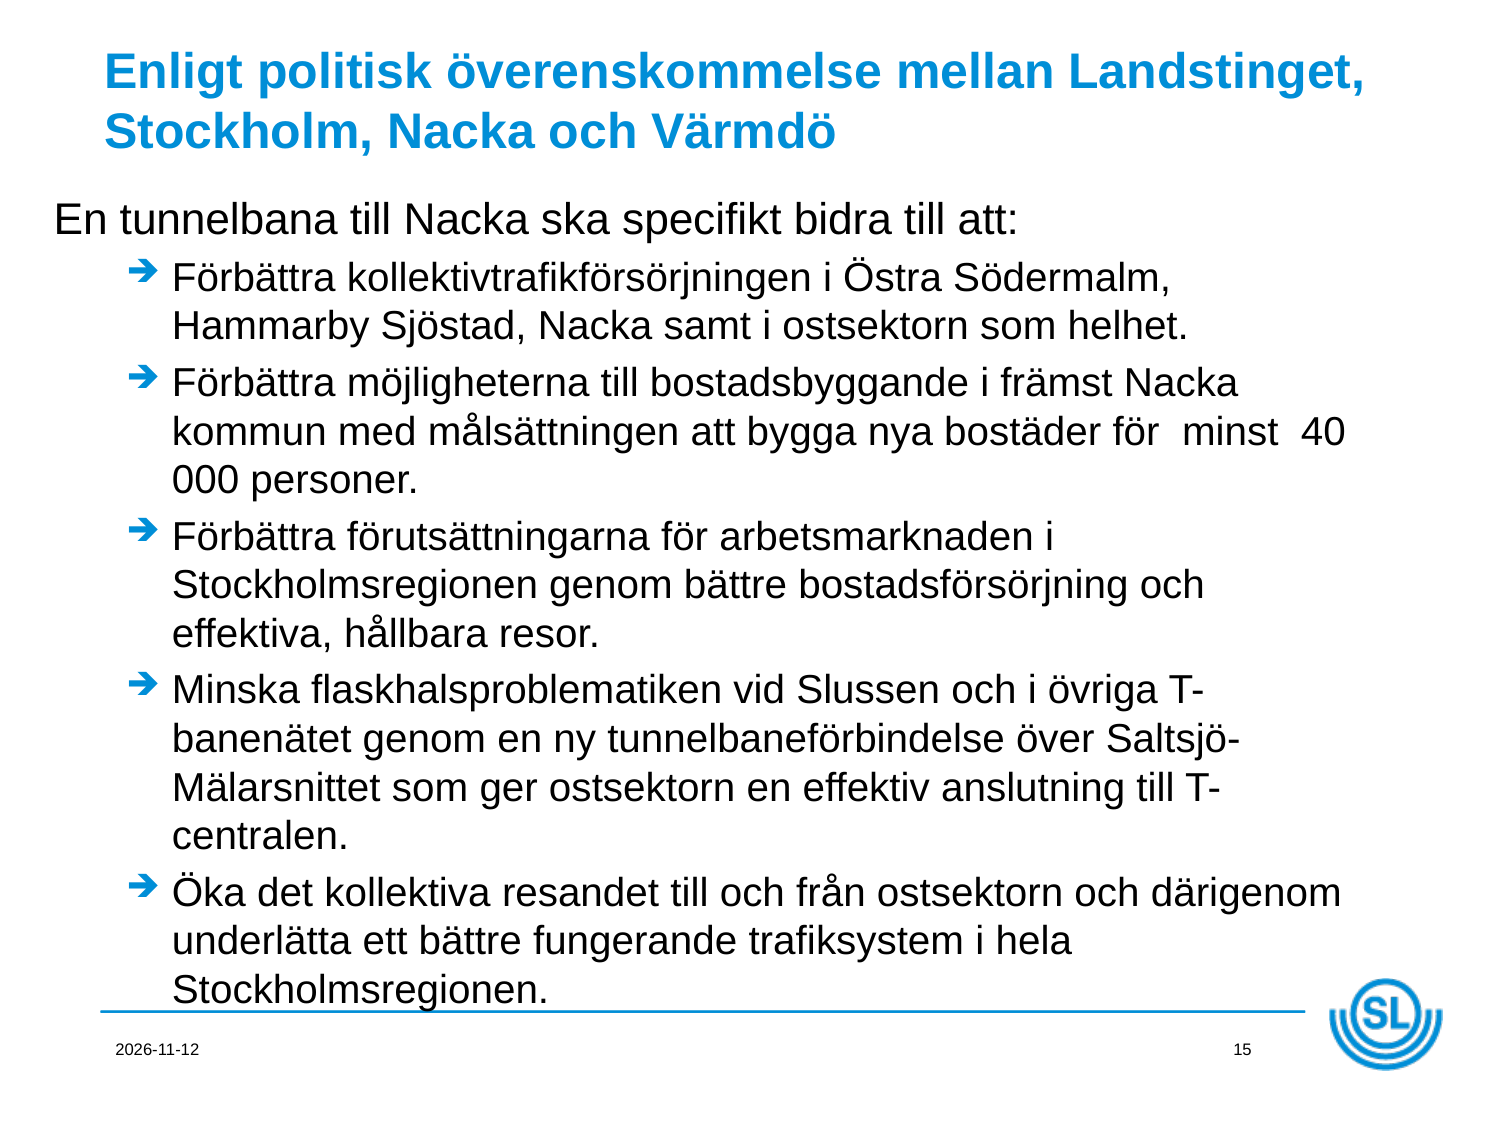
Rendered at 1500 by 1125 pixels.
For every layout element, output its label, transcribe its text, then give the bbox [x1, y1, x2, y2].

text_box 2012-11-22 [100, 1031, 396, 1107]
text_box Enligt politisk överenskommelse mellan Landstinget, Stockholm, Nacka och Värmdö [89, 30, 1472, 183]
picture [1329, 978, 1443, 1071]
text_box 15 [993, 1031, 1267, 1107]
list En tunnelbana till Nacka ska specifikt bidra till att: Förbättra kollektivtrafikförsörjningen i Östra Södermalm, Hammarby Sjöstad, Nacka samt i ostsektorn som helhet. Förbättra möjligheterna till bostadsbyggande i främst Nacka kommun med målsättningen att bygga nya bostäder för minst 40 000 personer. Förbättra förutsättningarna för arbetsmarknaden i Stockholmsregionen genom bättre bostadsförsörjning och effektiva, hållbara resor. Minska flaskhalsproblematiken vid Slussen och i övriga T-banenätet genom en ny tunnelbaneförbindelse över Saltsjö-Mälarsnittet som ger ostsektorn en effektiv anslutning till T-centralen. Öka det kollektiva resandet till och från ostsektorn och därigenom underlätta ett bättre fungerande trafiksystem i hela Stockholmsregionen. [38, 182, 1388, 1024]
picture [1359, 984, 1416, 1044]
